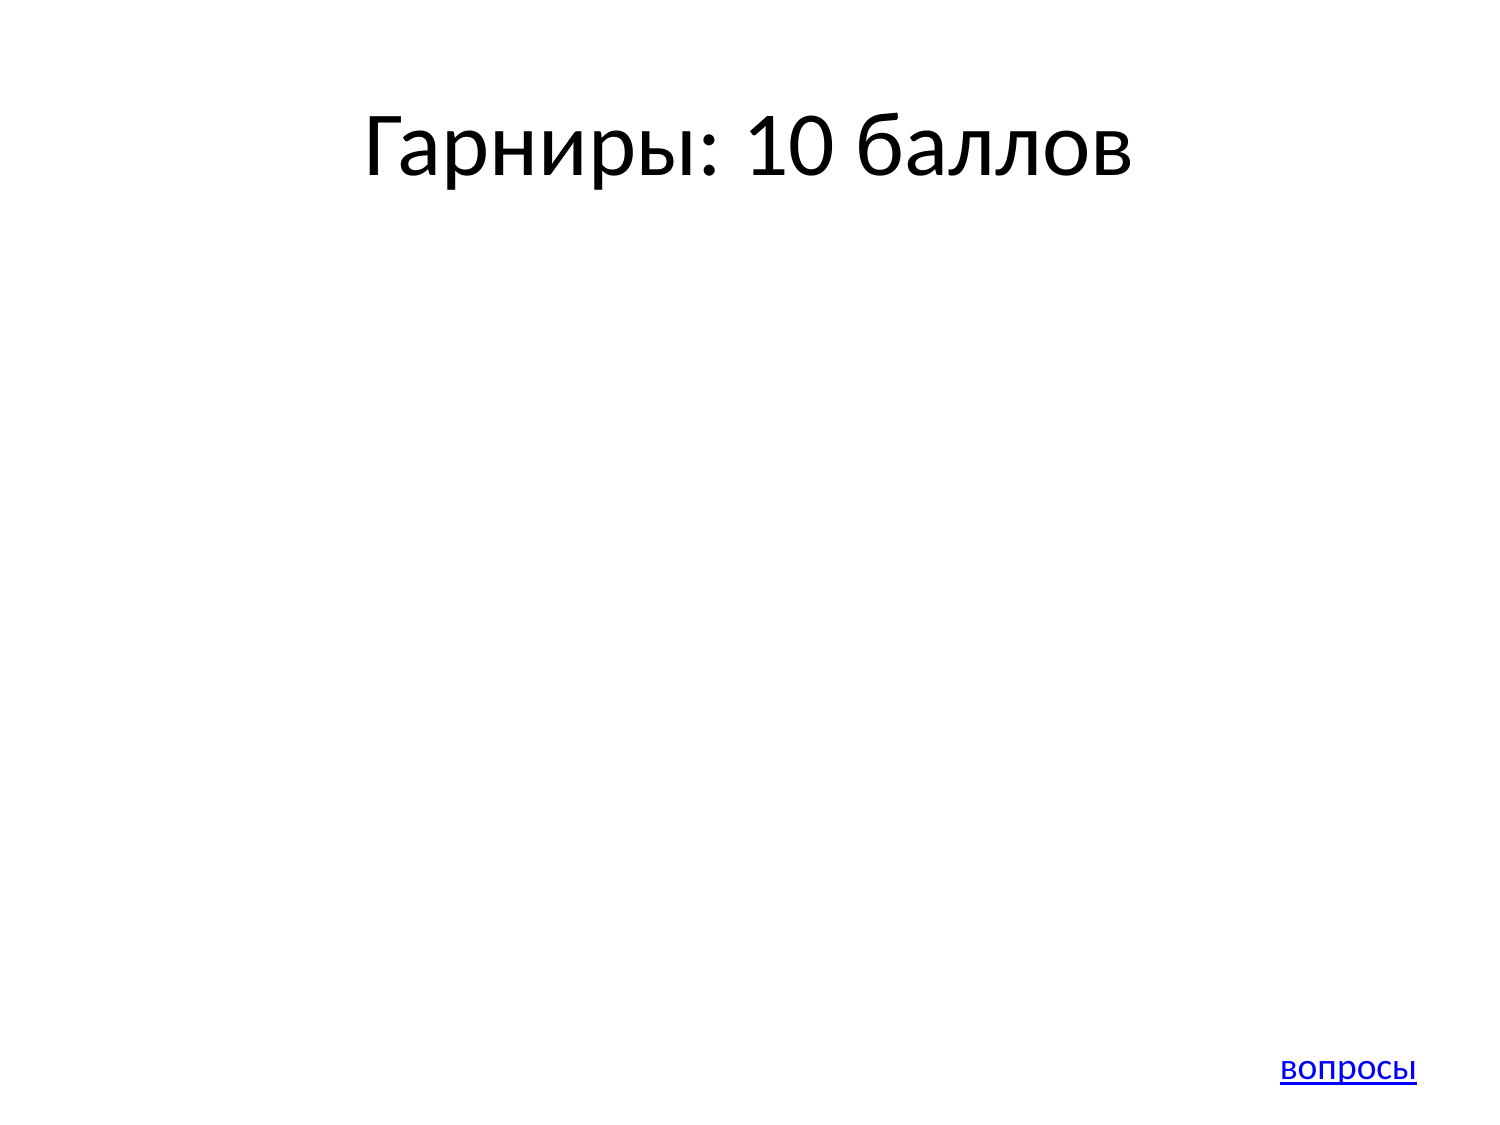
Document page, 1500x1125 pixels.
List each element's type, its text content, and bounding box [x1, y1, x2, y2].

text_box вопросы [1264, 1034, 1433, 1095]
title Гарниры: 10 баллов [75, 45, 1425, 233]
